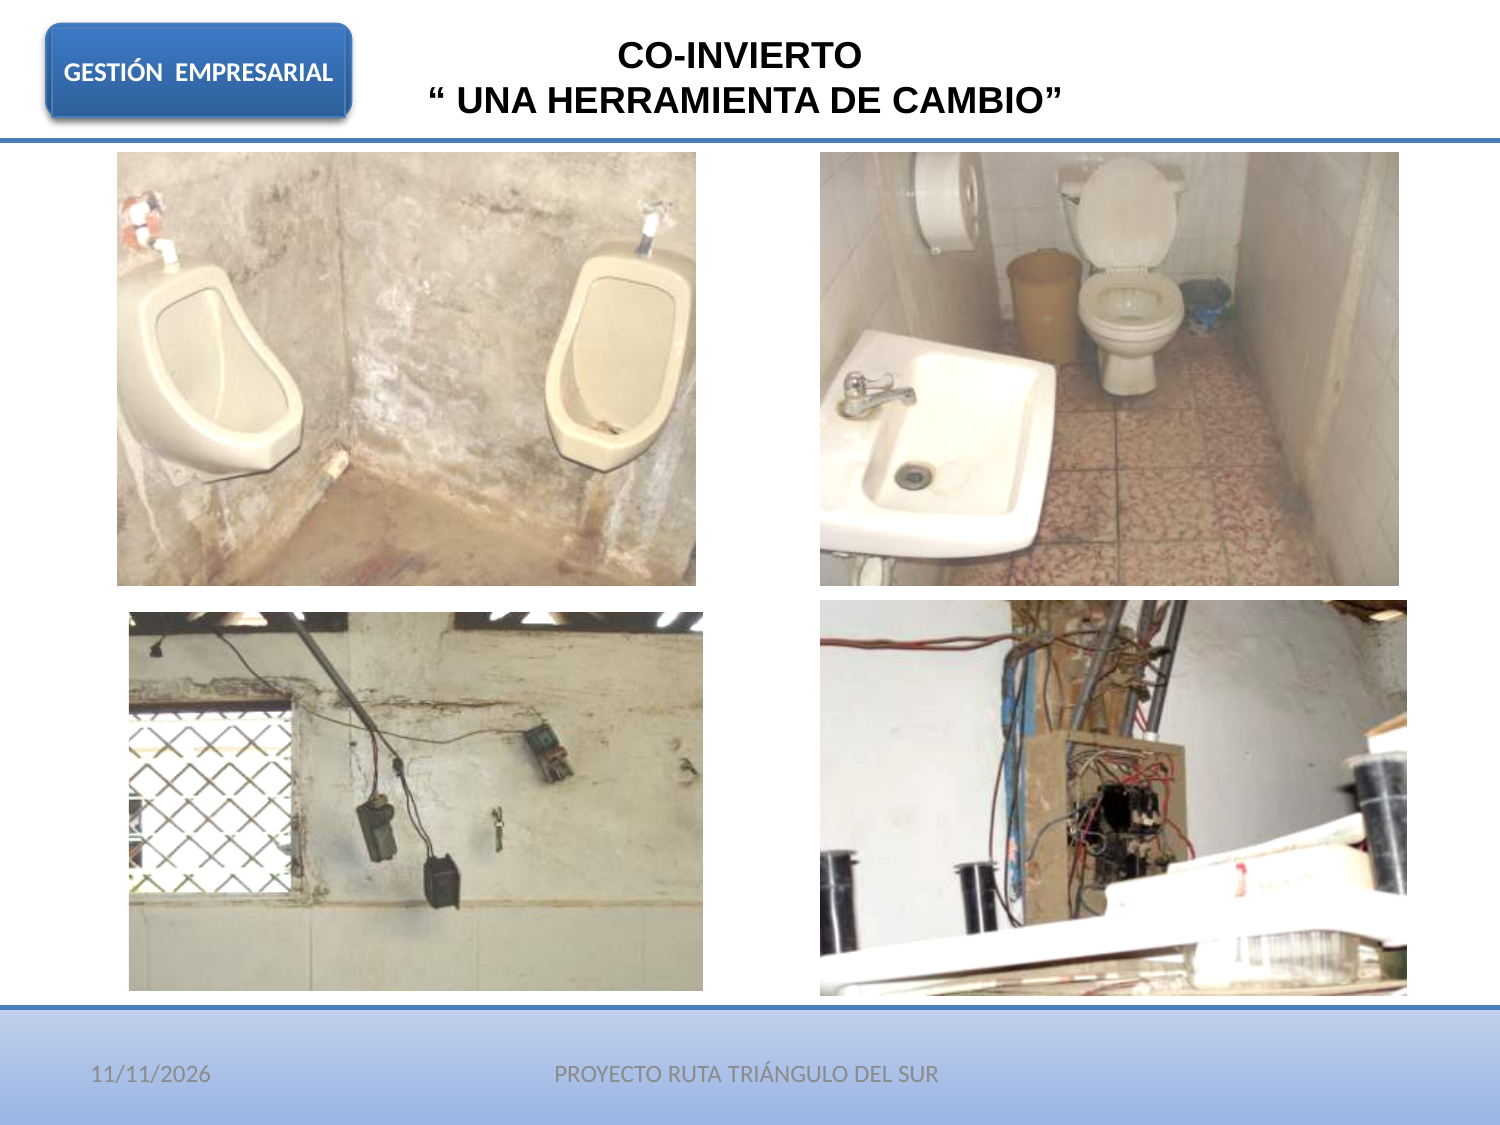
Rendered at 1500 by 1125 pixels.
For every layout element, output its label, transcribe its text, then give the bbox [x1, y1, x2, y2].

picture [128, 611, 704, 991]
footer PROYECTO RUTA TRIÁNGULO DEL SUR [512, 1042, 988, 1103]
picture [820, 152, 1399, 587]
picture [116, 152, 696, 587]
text_box [0, 1013, 1500, 1125]
picture [820, 600, 1407, 997]
text_box CO-INVIERTO “ UNA HERRAMIENTA DE CAMBIO” [402, 23, 1089, 129]
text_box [45, 23, 352, 118]
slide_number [75, 1042, 425, 1103]
